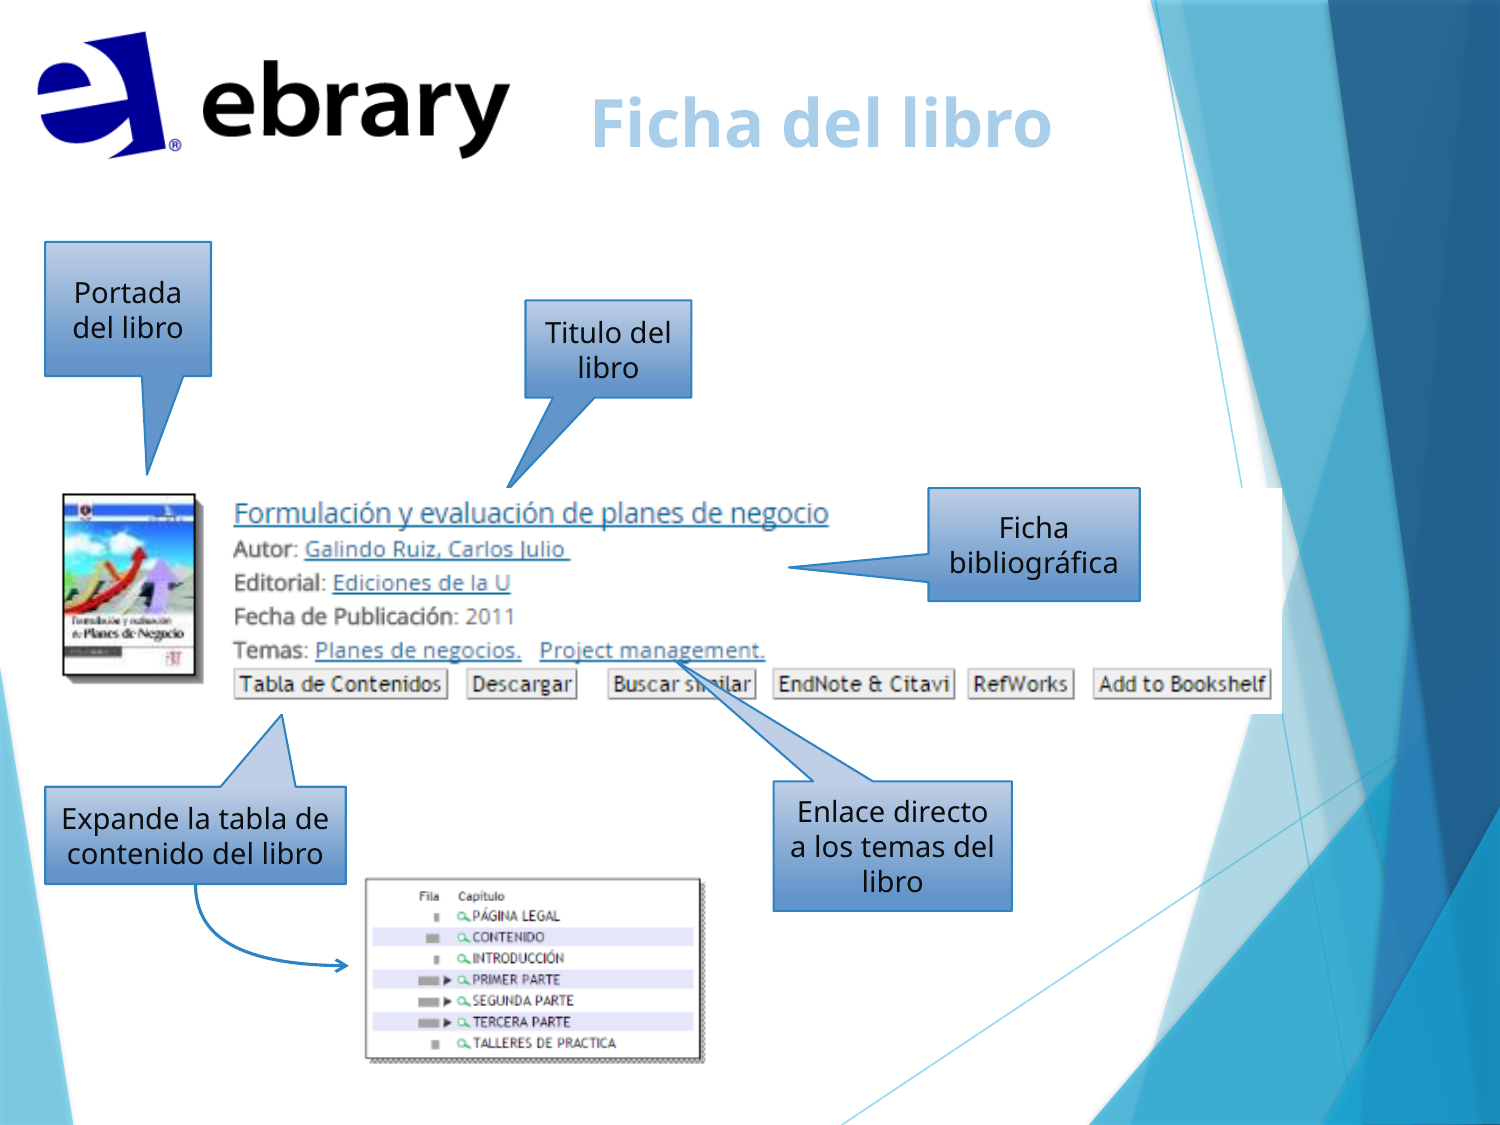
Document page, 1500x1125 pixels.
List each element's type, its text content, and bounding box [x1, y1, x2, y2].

text_box Expande la tabla de contenido del libro [44, 723, 347, 886]
text_box Portada del libro [44, 240, 213, 476]
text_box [230, 847, 314, 1003]
picture [348, 864, 726, 1068]
text_box Ficha del libro [574, 68, 1095, 174]
text_box Titulo del libro [506, 299, 693, 487]
picture [17, 26, 527, 175]
text_box Enlace directo a los temas del libro [744, 723, 1013, 912]
picture [44, 487, 1282, 715]
